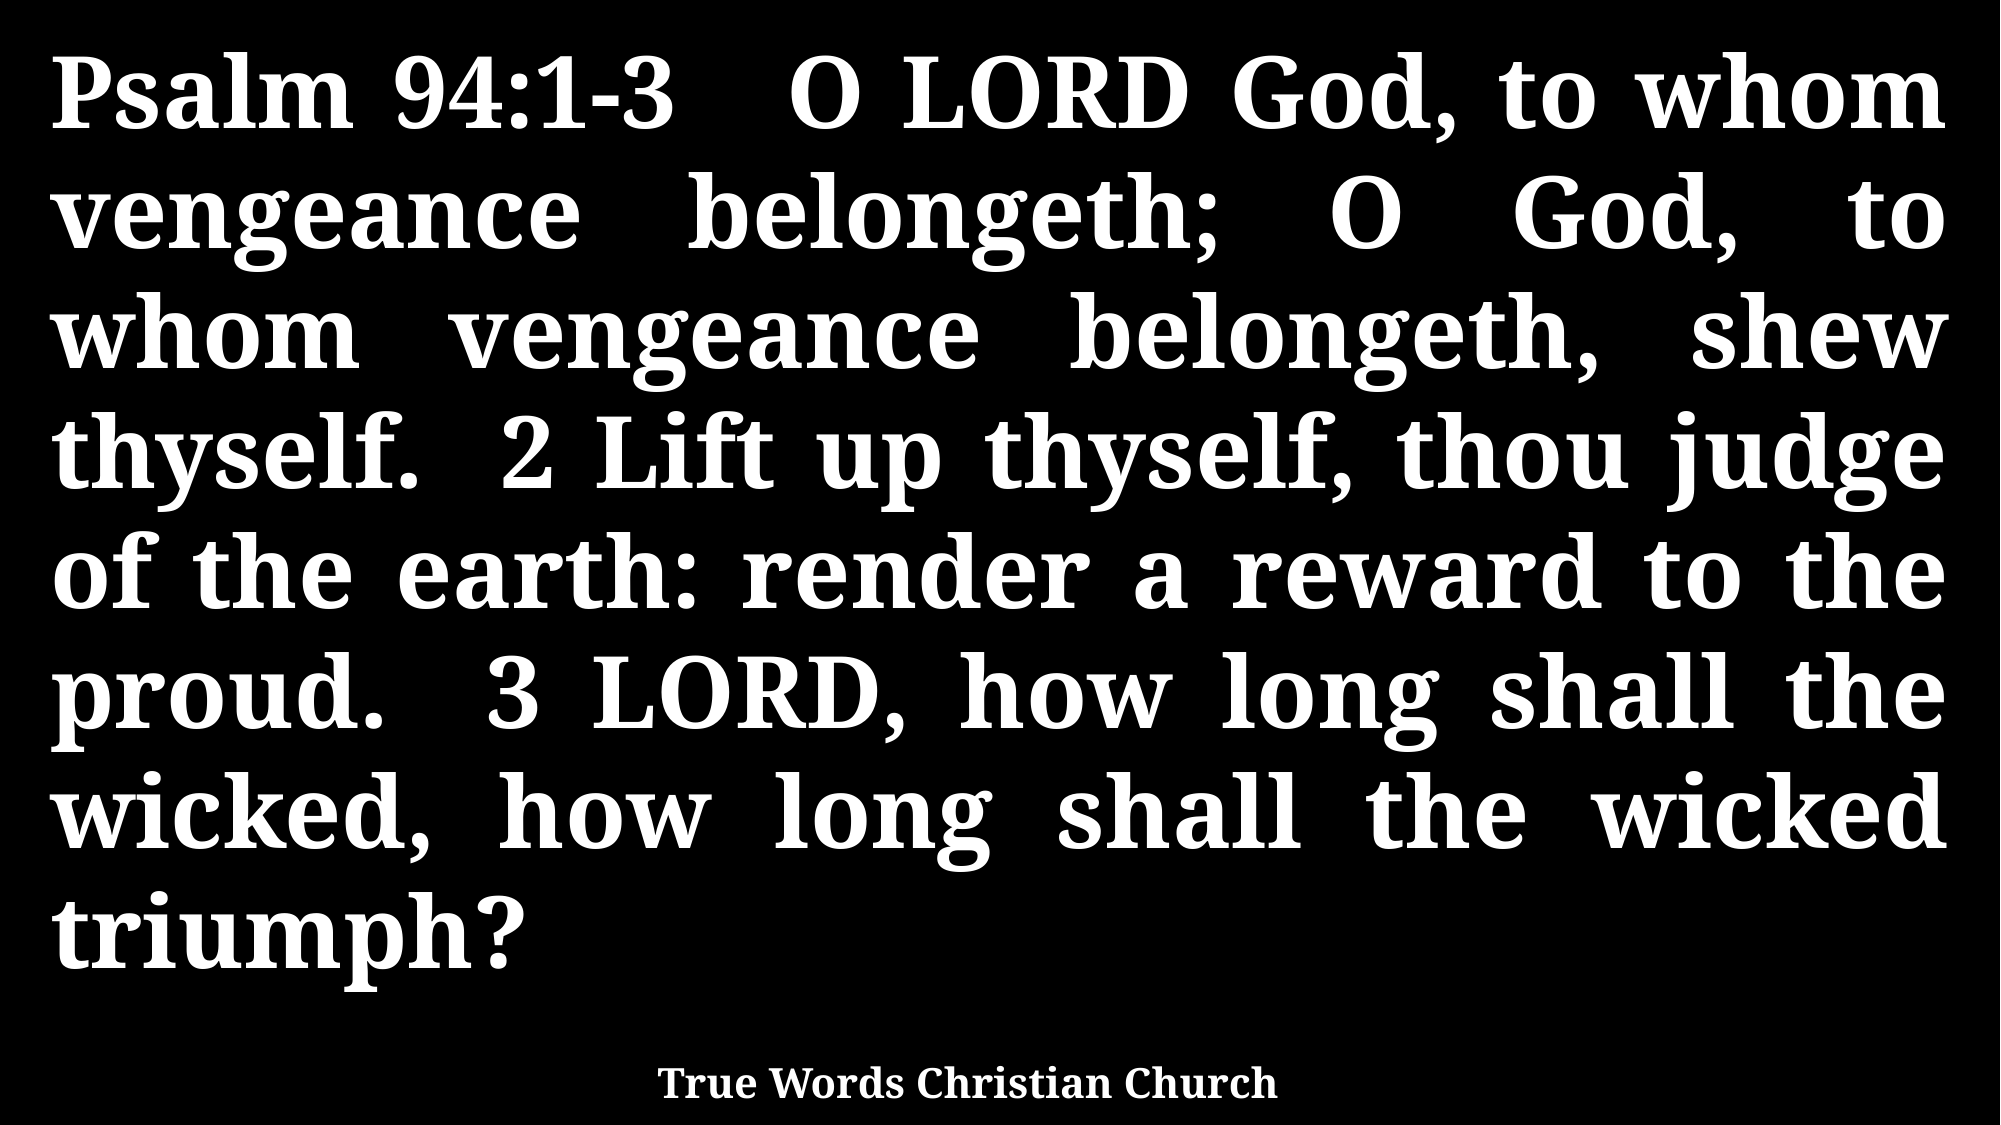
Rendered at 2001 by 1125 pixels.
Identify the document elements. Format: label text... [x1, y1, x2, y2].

text_box True Words Christian Church [642, 1049, 1294, 1114]
text_box Psalm 94:1-3 O LORD God, to whom vengeance belongeth; O God, to whom vengeance belongeth, shew thyself. 2 Lift up thyself, thou judge of the earth: render a reward to the proud. 3 LORD, how long shall the wicked, how long shall the wicked triumph? [35, 21, 1965, 996]
